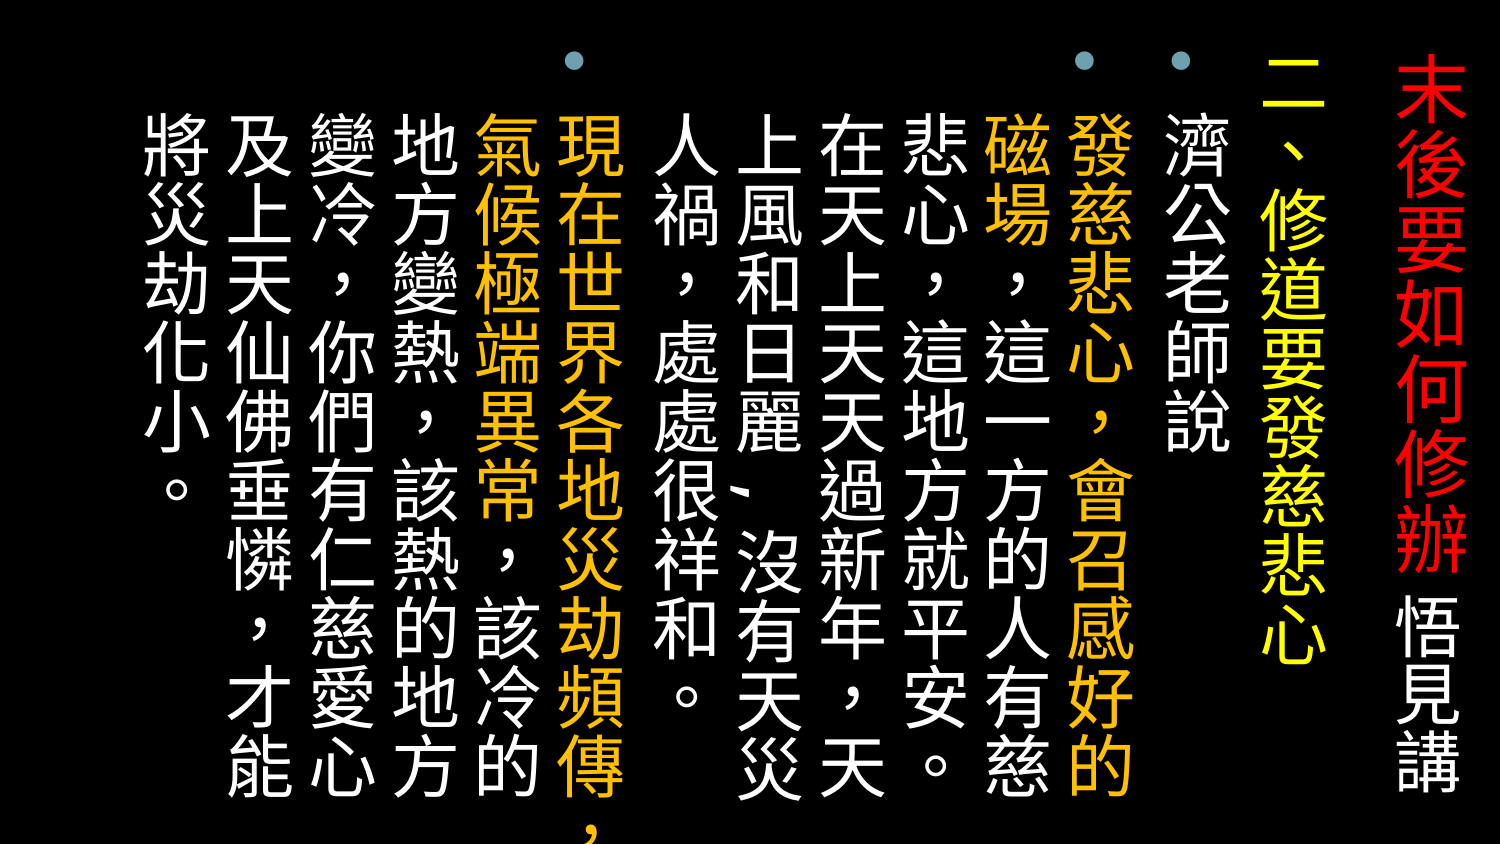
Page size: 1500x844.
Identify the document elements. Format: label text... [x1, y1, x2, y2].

title 末後要如何修辦 悟見講 [1376, 27, 1483, 820]
list 二、修道要發慈悲心 濟公老師說 發慈悲心，會召感好的磁場，這一方的人有慈悲心，這地方就平安。在天上天天過新年，天上風和日麗,沒有天災人禍，處處很祥和。 現在世界各地災劫頻傳，氣候極端異常，該冷的地方變熱，該熱的地方變冷，你們有仁慈愛心及上天仙佛垂憐，才能將災劫化小。 [29, 27, 1365, 820]
